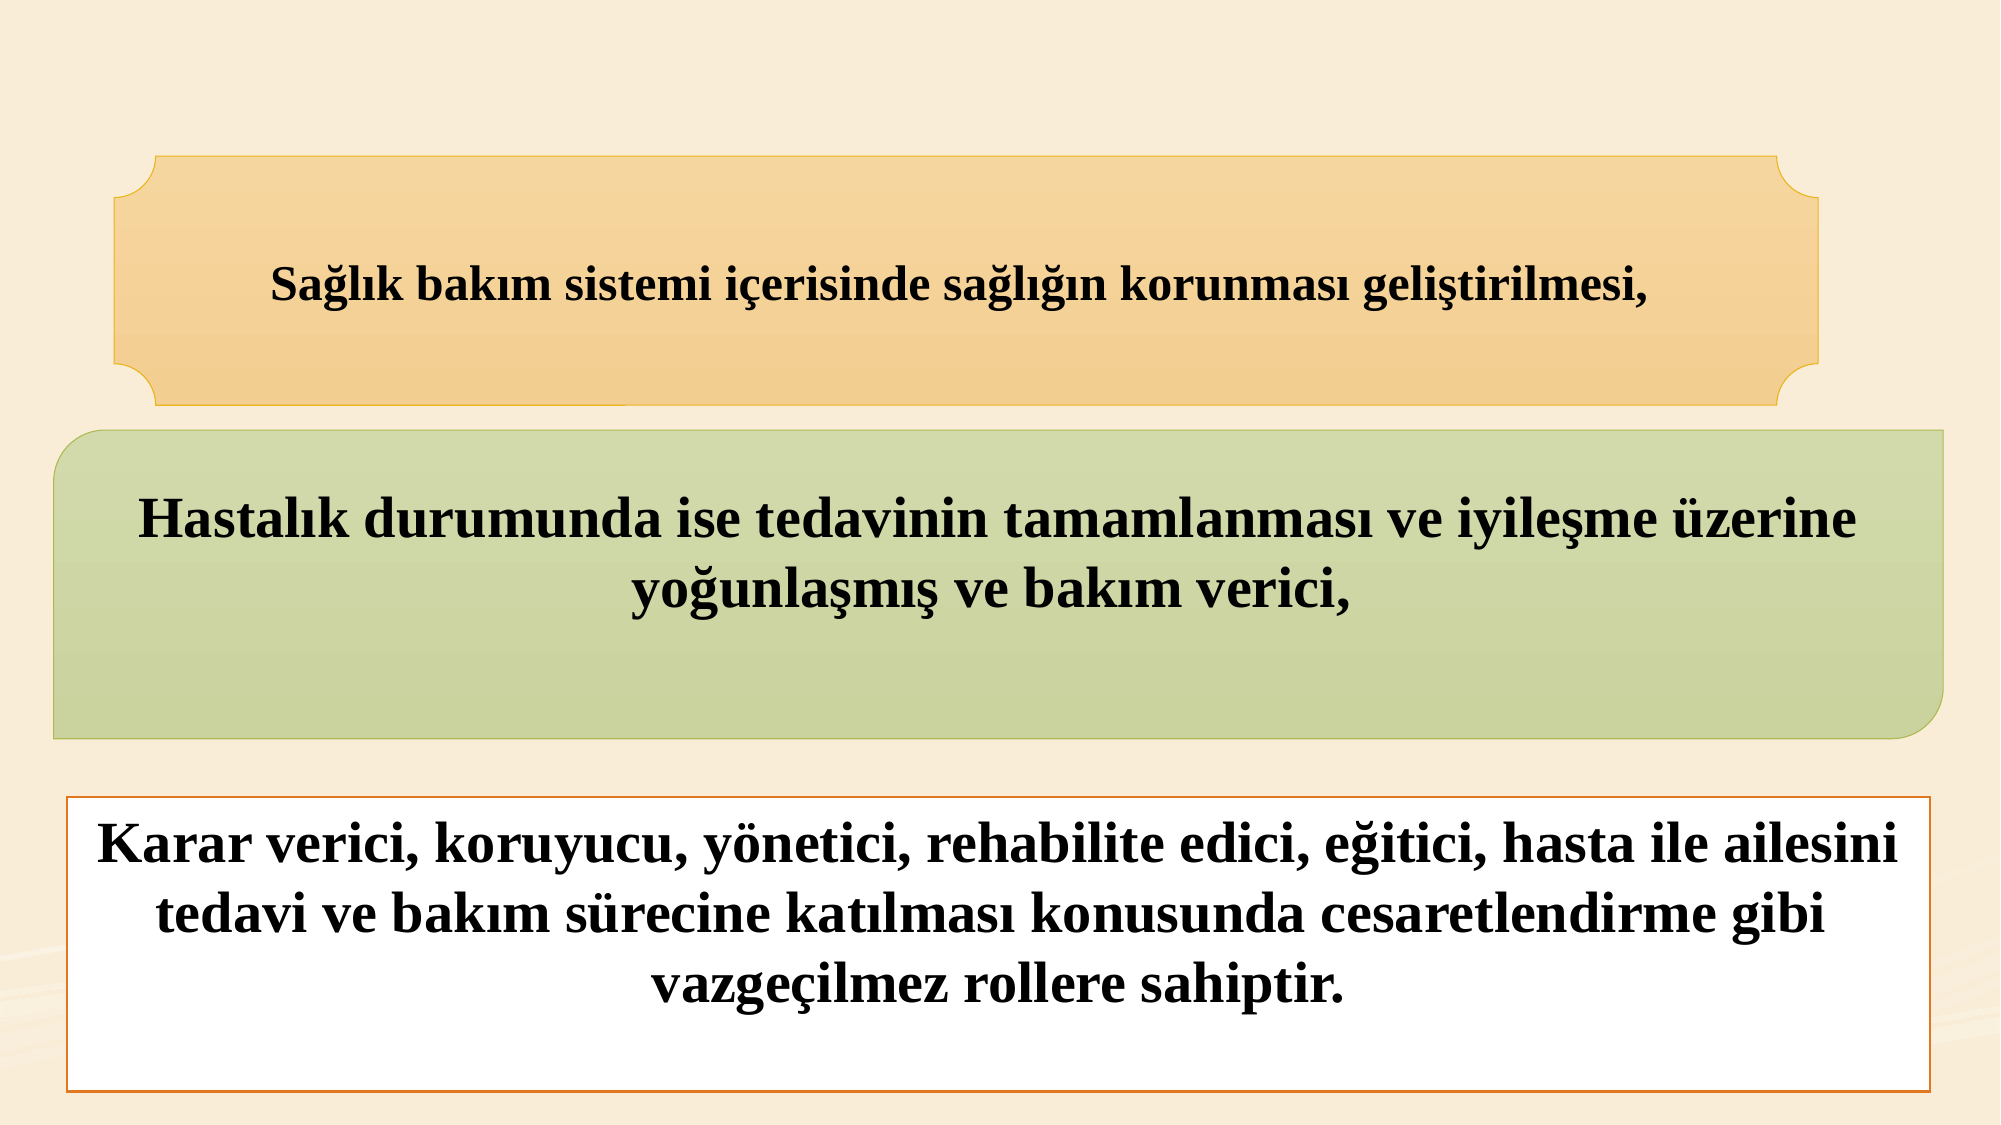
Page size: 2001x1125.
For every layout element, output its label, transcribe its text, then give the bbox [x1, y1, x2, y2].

text_box Karar verici, koruyucu, yönetici, rehabilite edici, eğitici, hasta ile ailesini tedavi ve bakım sürecine katılması konusunda cesaretlendirme gibi vazgeçilmez rollere sahiptir. [66, 796, 1931, 1093]
text_box Hastalık durumunda ise tedavinin tamamlanması ve iyileşme üzerine yoğunlaşmış ve bakım verici, [53, 429, 1944, 740]
text_box Sağlık bakım sistemi içerisinde sağlığın korunması geliştirilmesi, [113, 155, 1819, 406]
